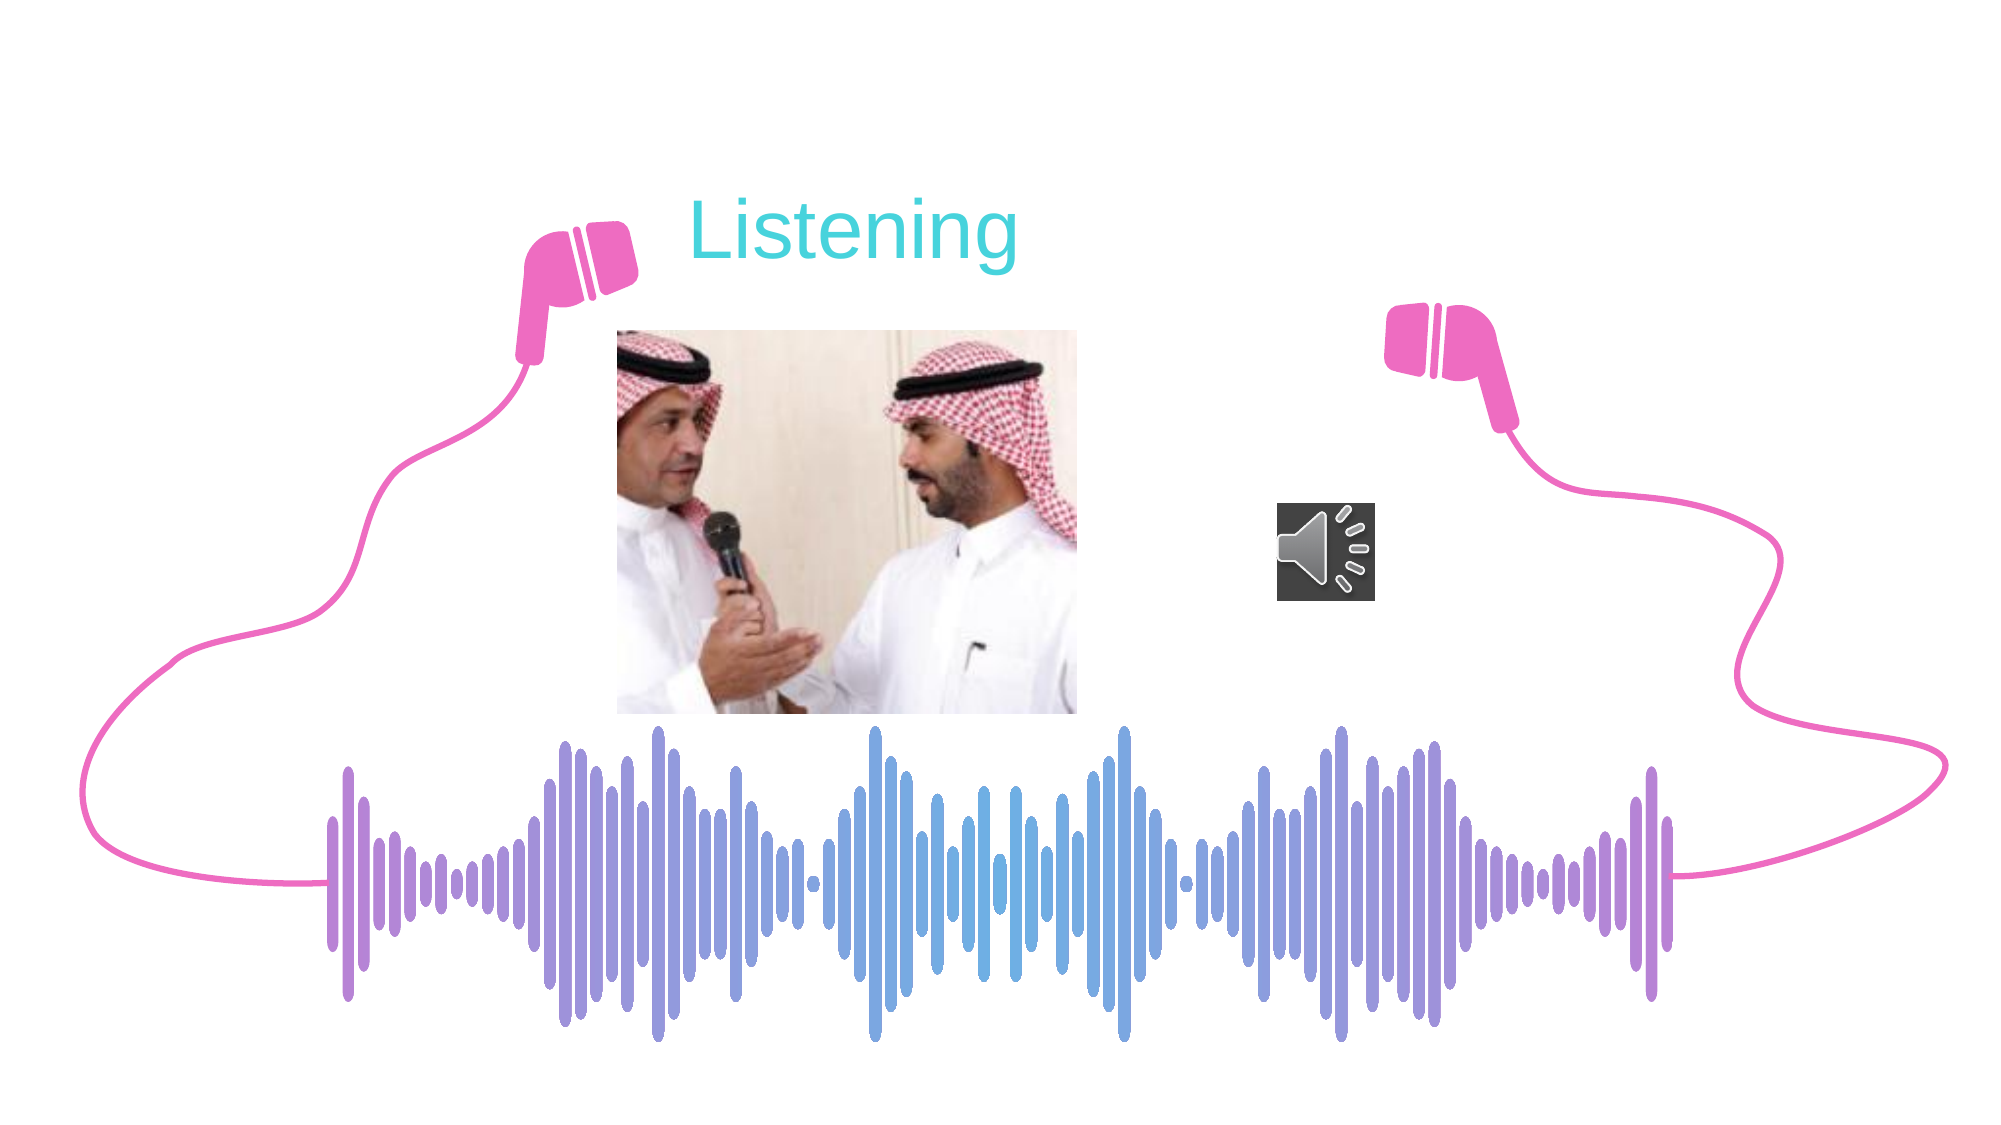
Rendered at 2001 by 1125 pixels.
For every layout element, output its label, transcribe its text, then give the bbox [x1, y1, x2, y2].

text_box [1509, 432, 1947, 878]
picture [1275, 501, 1376, 602]
picture [616, 330, 1077, 714]
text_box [327, 726, 1673, 1042]
text_box Listening [672, 168, 1376, 283]
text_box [516, 201, 617, 377]
text_box [81, 377, 523, 885]
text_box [1407, 277, 1509, 451]
